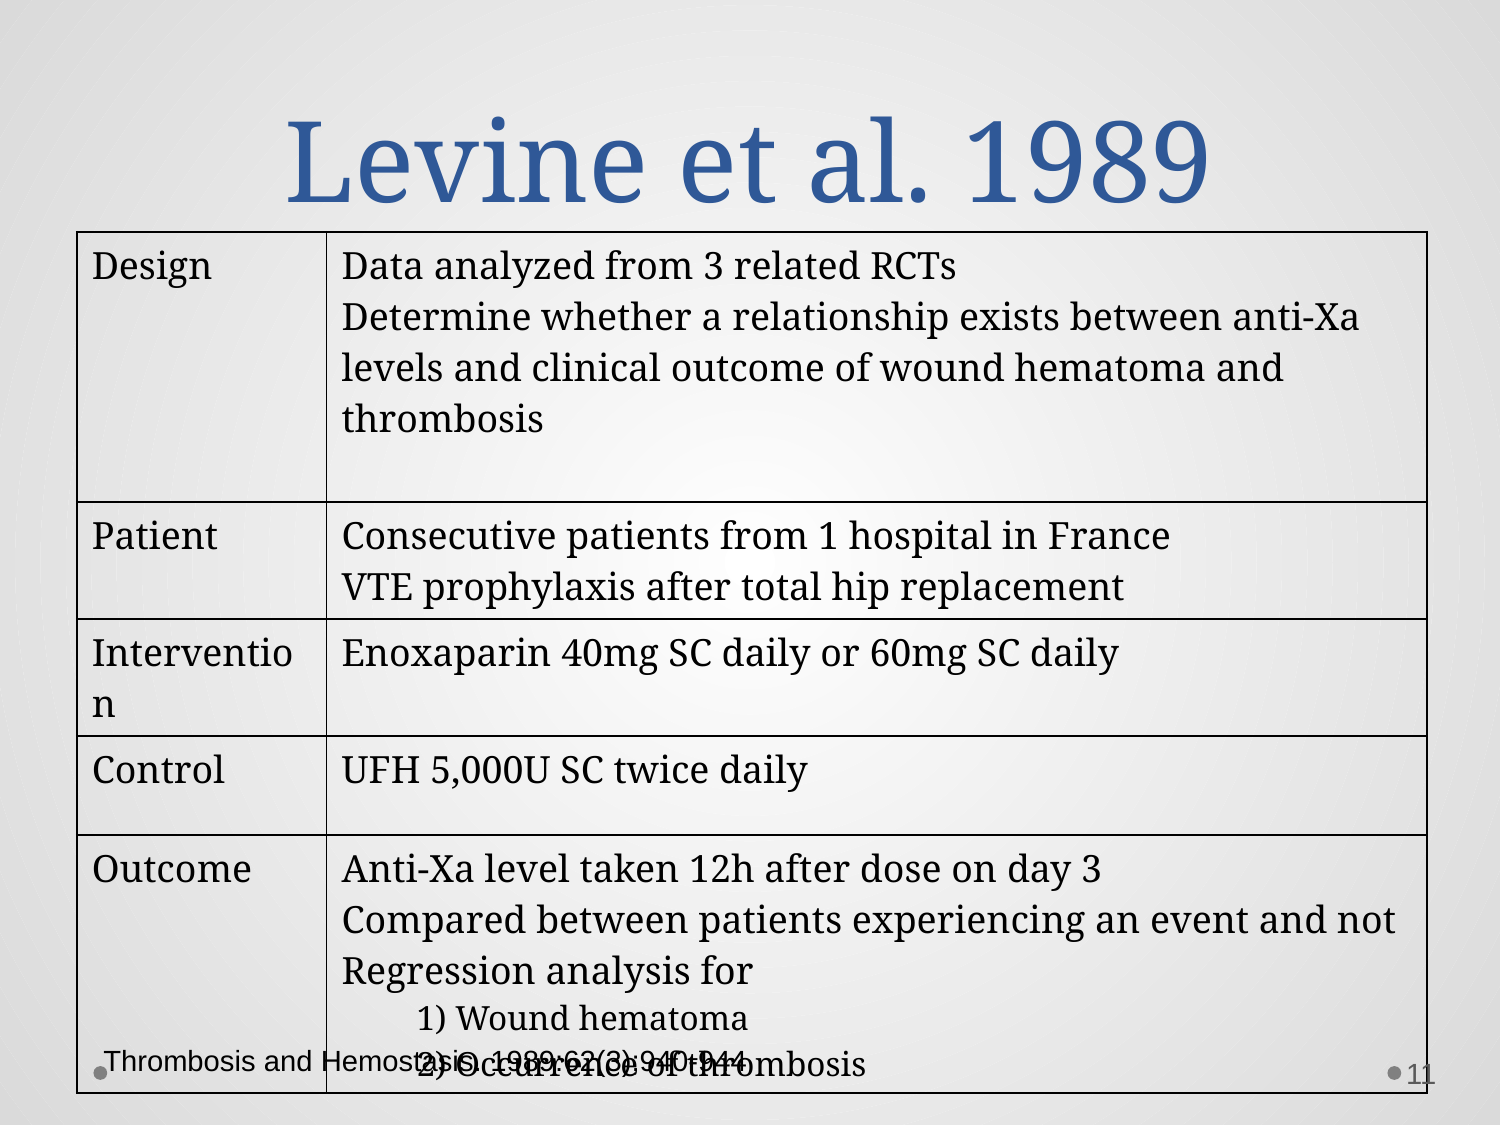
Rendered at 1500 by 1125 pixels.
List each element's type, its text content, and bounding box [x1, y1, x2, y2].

title Levine et al. 1989 [75, 45, 1425, 231]
table_cell Anti-Xa level taken 12h after dose on day 3 Compared between patients experiencing an event and not Regression analysis for 1) Wound hematoma 2) Occurrence of thrombosis [327, 836, 1426, 1092]
table_header Data analyzed from 3 related RCTs Determine whether a relationship exists between anti-Xa levels and clinical outcome of wound hematoma and thrombosis [327, 233, 1426, 501]
table_cell UFH 5,000U SC twice daily [327, 737, 1426, 834]
table_cell Intervention [78, 620, 326, 735]
table_cell Control [78, 737, 326, 834]
slide_number 11 [1401, 1042, 1494, 1103]
table_cell Consecutive patients from 1 hospital in France VTE prophylaxis after total hip replacement [327, 503, 1426, 618]
table_cell Patient [78, 503, 326, 618]
table_header Design [78, 233, 326, 501]
table_cell Outcome [78, 836, 326, 1092]
table_cell Enoxaparin 40mg SC daily or 60mg SC daily [327, 620, 1426, 735]
text_box Thrombosis and Hemostasis. 1989:62(3);940-944 [88, 1034, 1282, 1085]
